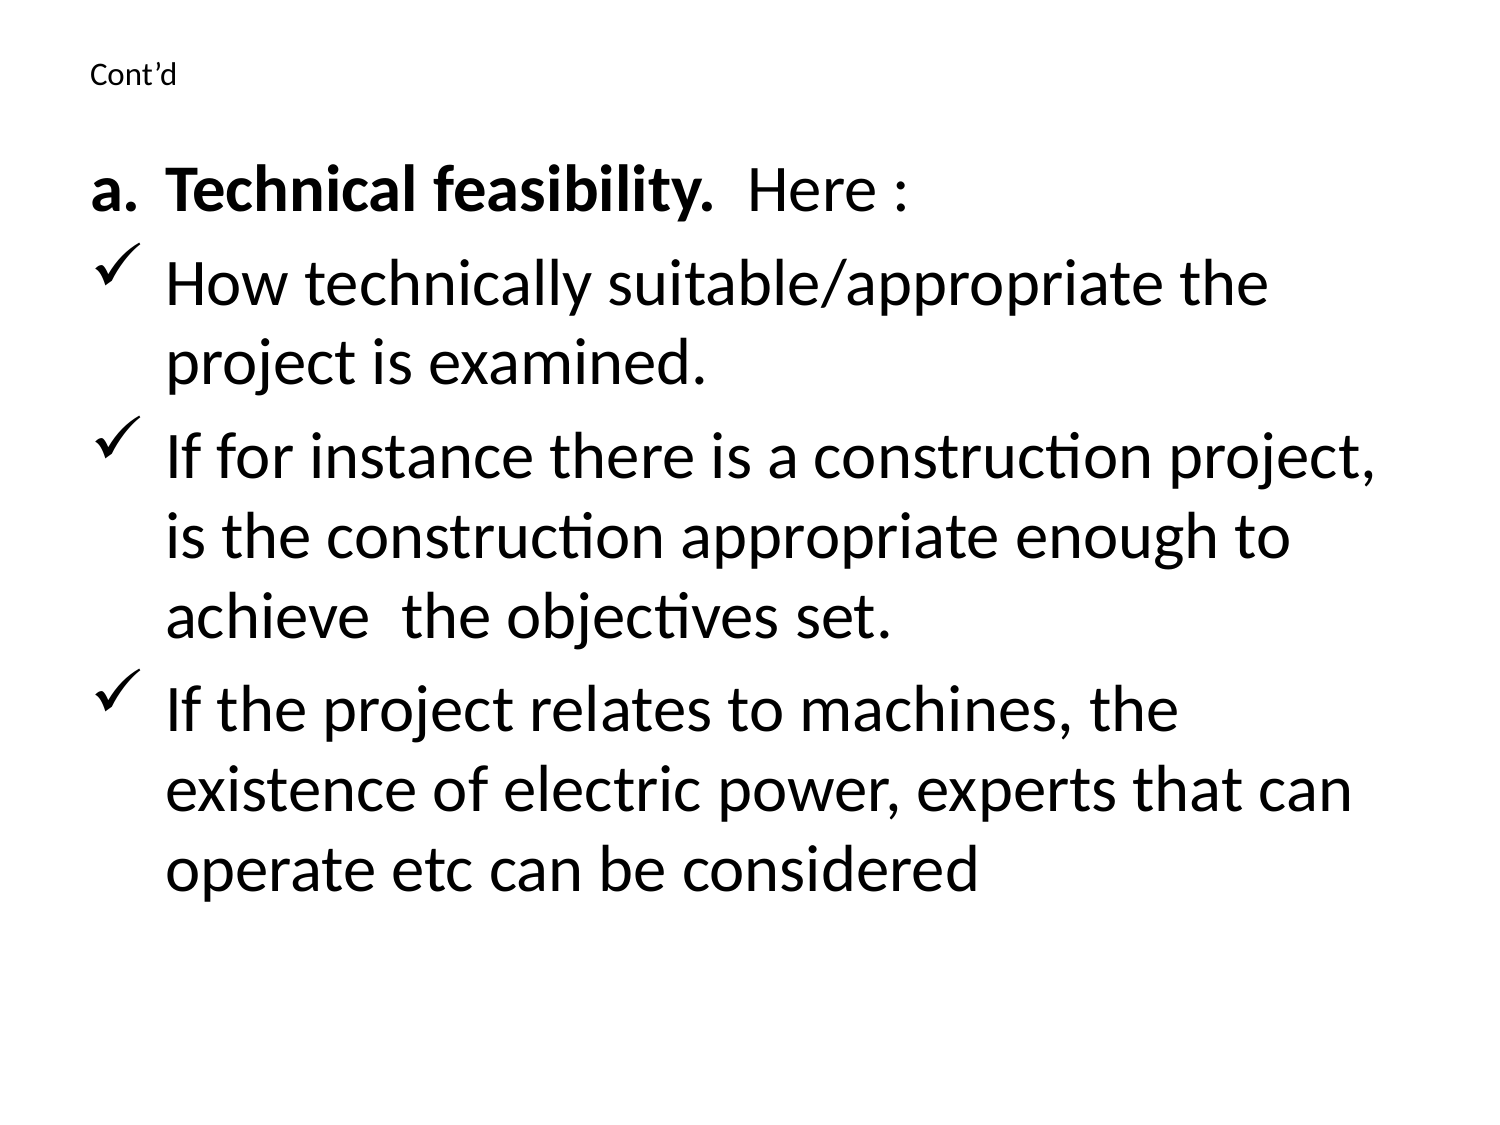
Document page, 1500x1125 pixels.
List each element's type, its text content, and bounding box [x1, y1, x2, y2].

title Cont’d [75, 45, 1425, 100]
list Technical feasibility. Here : How technically suitable/appropriate the project is examined. If for instance there is a construction project, is the construction appropriate enough to achieve the objectives set. If the project relates to machines, the existence of electric power, experts that can operate etc can be considered [75, 137, 1425, 1005]
